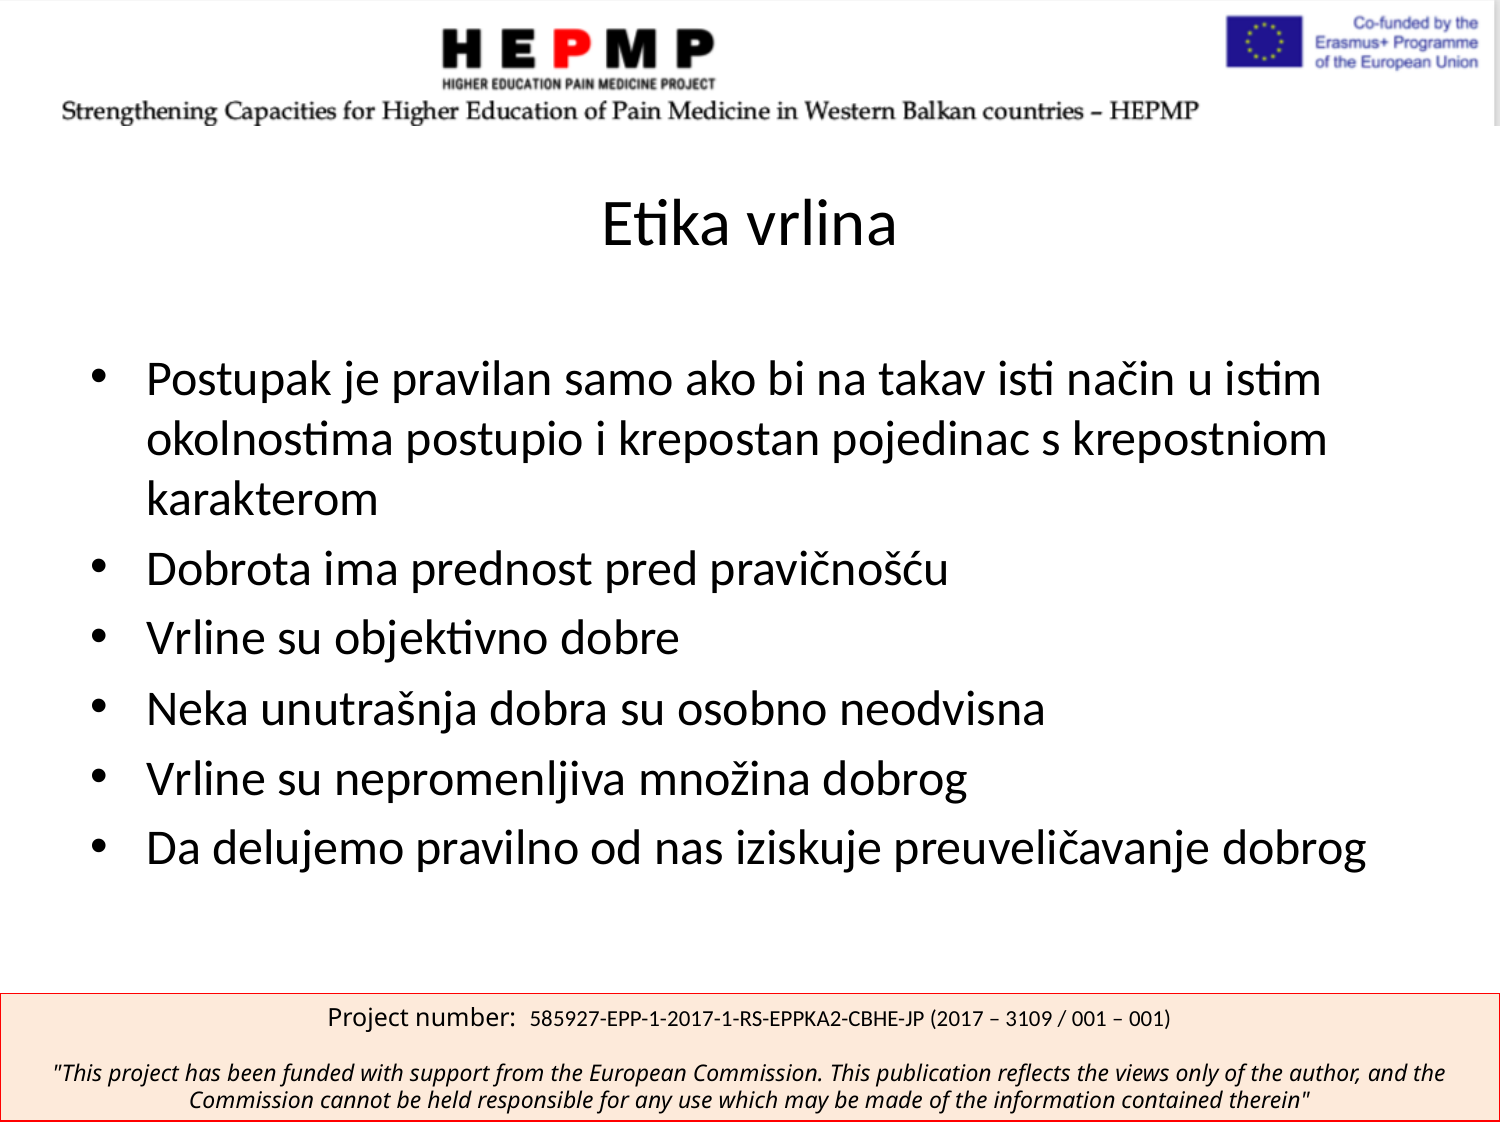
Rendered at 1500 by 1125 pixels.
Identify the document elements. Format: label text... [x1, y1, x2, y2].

list Postupak je pravilan samo ako bi na takav isti način u istim okolnostima postupio i krepostan pojedinac s krepostniom karakterom Dobrota ima prednost pred pravičnošću Vrline su objektivno dobre Neka unutrašnja dobra su osobno neodvisna Vrline su nepromenljiva množina dobrog Da delujemo pravilno od nas iziskuje preuveličavanje dobrog [75, 337, 1425, 975]
title Etika vrlina [75, 135, 1425, 313]
picture [0, 0, 1500, 126]
